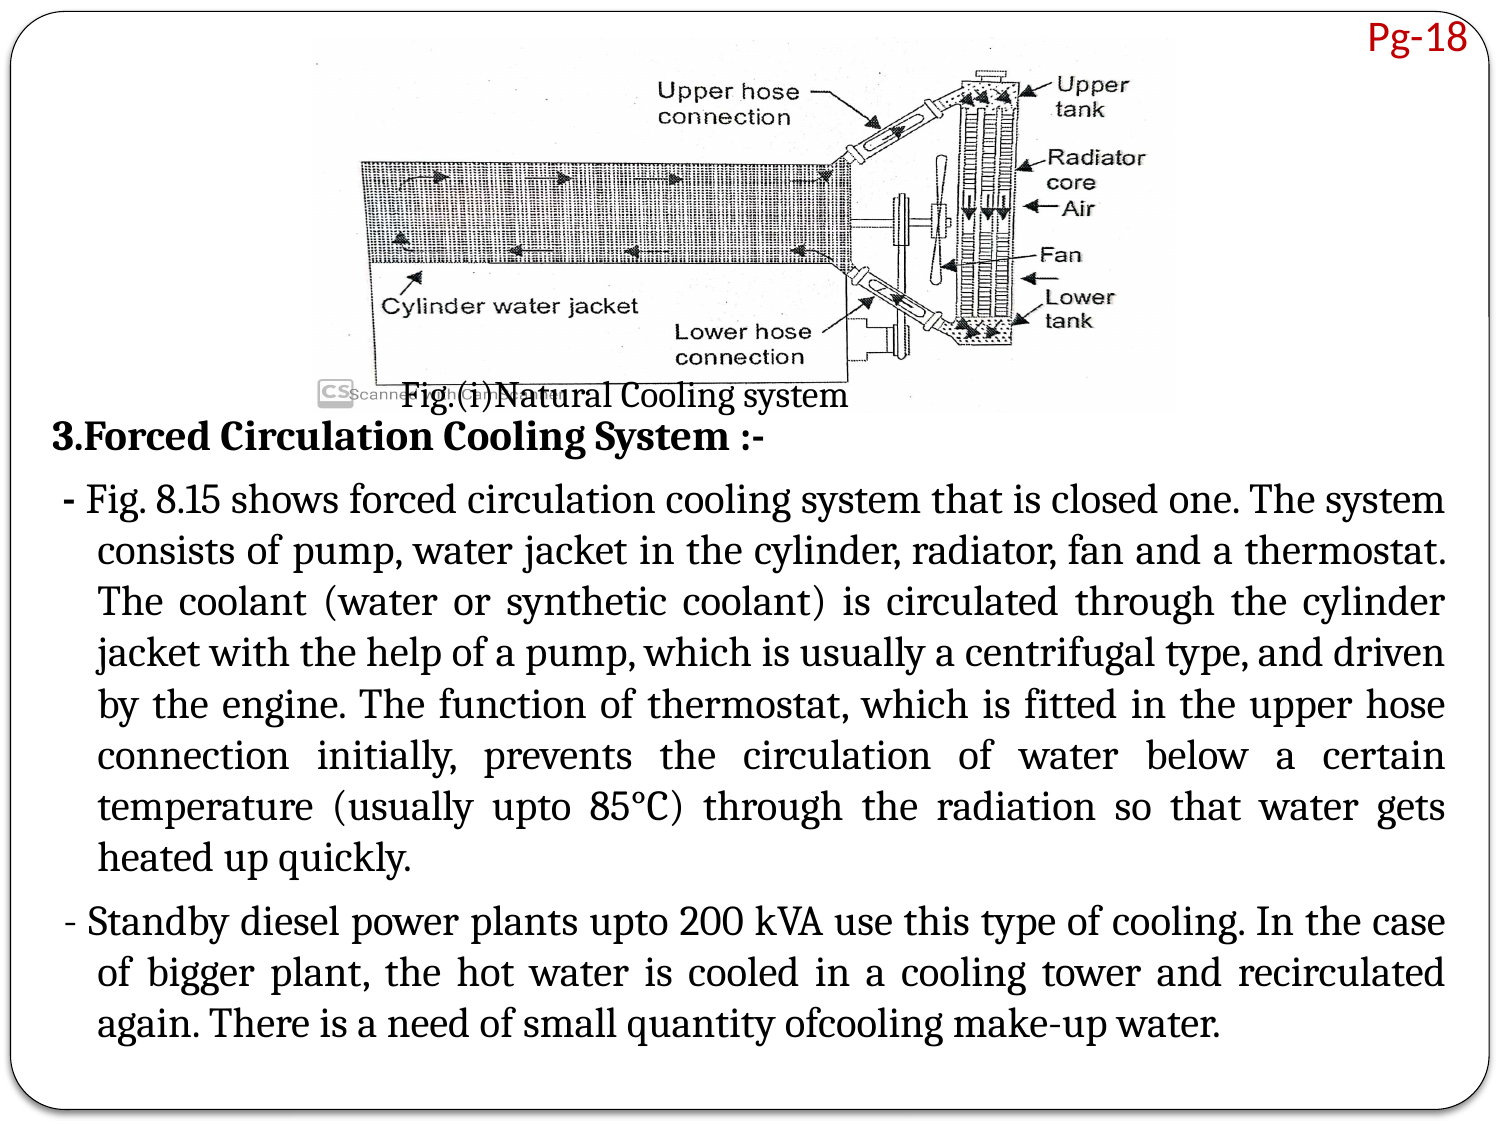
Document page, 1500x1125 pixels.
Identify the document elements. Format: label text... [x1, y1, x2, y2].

list 3.Forced Circulation Cooling System :- - Fig. 8.15 shows forced circulation cooling system that is closed one. The system consists of pump, water jacket in the cylinder, radiator, fan and a thermostat. The coolant (water or synthetic coolant) is circulated through the cylinder jacket with the help of a pump, which is usually a centrifugal type, and driven by the engine. The function of thermostat, which is fitted in the upper hose connection initially, prevents the circulation of water below a certain temperature (usually upto 85°C) through the radiation so that water gets heated up quickly. - Standby diesel power plants upto 200 kVA use this type of cooling. In the case of bigger plant, the hot water is cooled in a cooling tower and recirculated again. There is a need of small quantity ofcooling make-up water. [37, 399, 1463, 1088]
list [312, 37, 1176, 413]
title Pg-18 [162, 0, 1500, 75]
